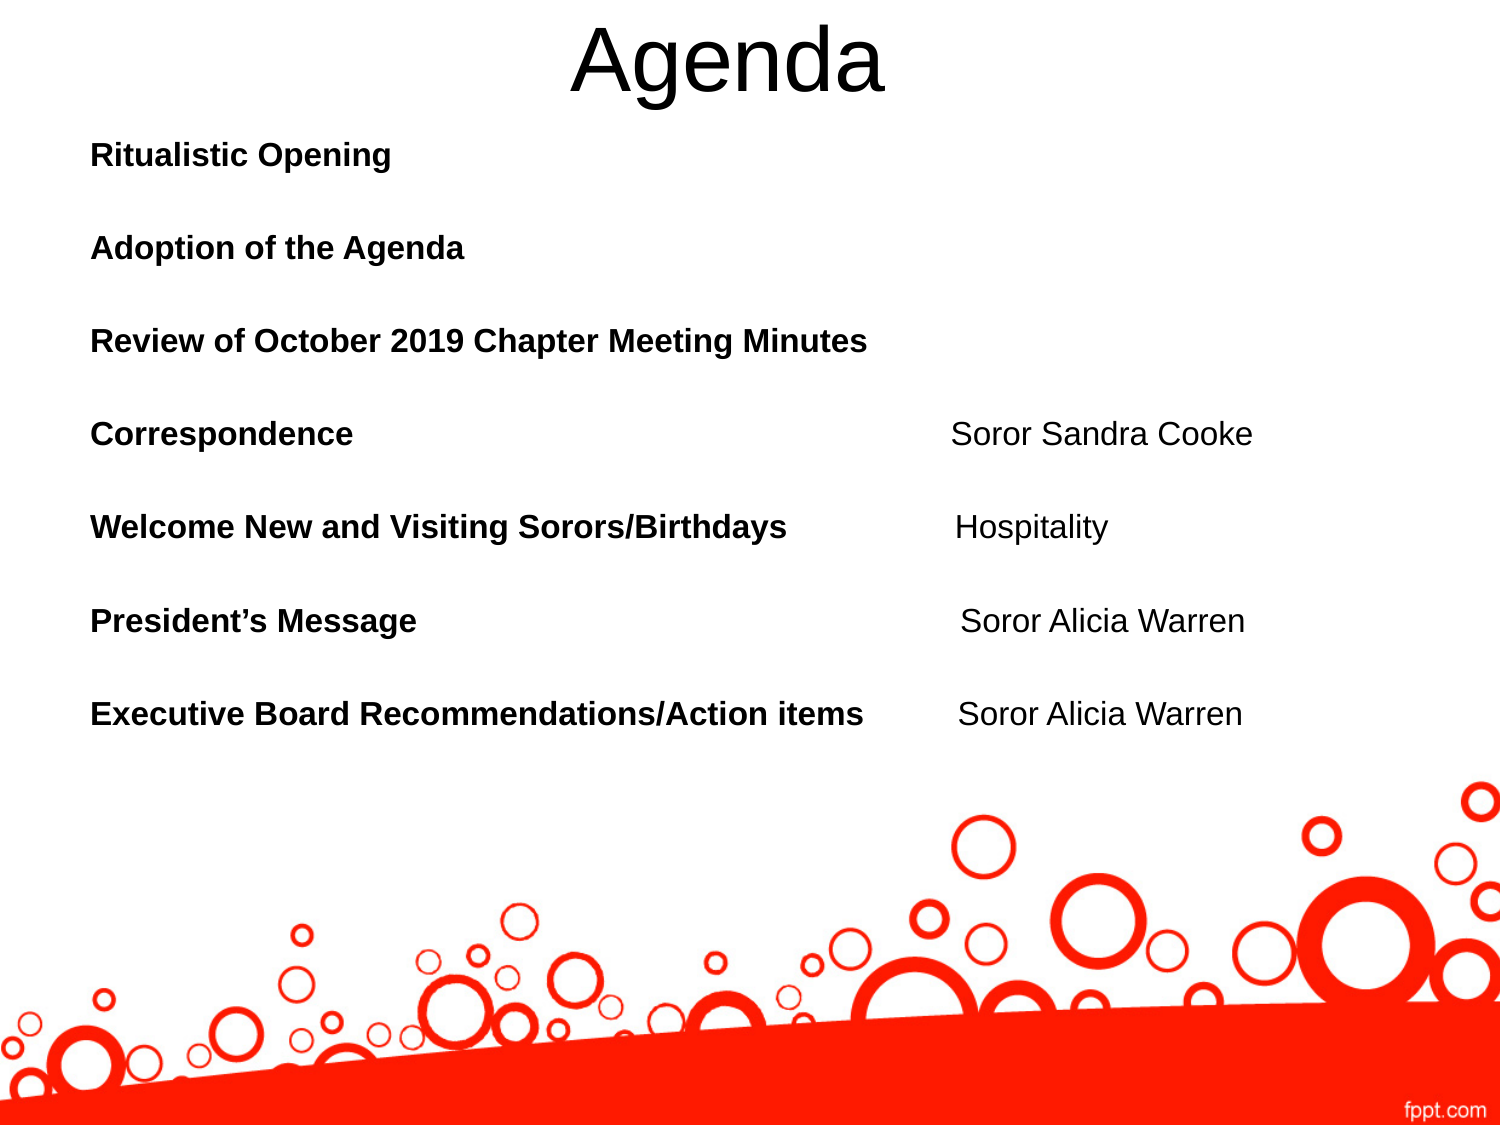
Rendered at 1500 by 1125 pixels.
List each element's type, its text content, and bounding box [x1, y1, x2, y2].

title Agenda [53, 20, 1404, 90]
list Ritualistic Opening Adoption of the Agenda Review of October 2019 Chapter Meeting Minutes Correspondence Soror Sandra Cooke Welcome New and Visiting Sorors/Birthdays Hospitality President’s Message Soror Alicia Warren Executive Board Recommendations/Action items Soror Alicia Warren [75, 125, 1425, 811]
picture [0, 0, 1500, 1125]
